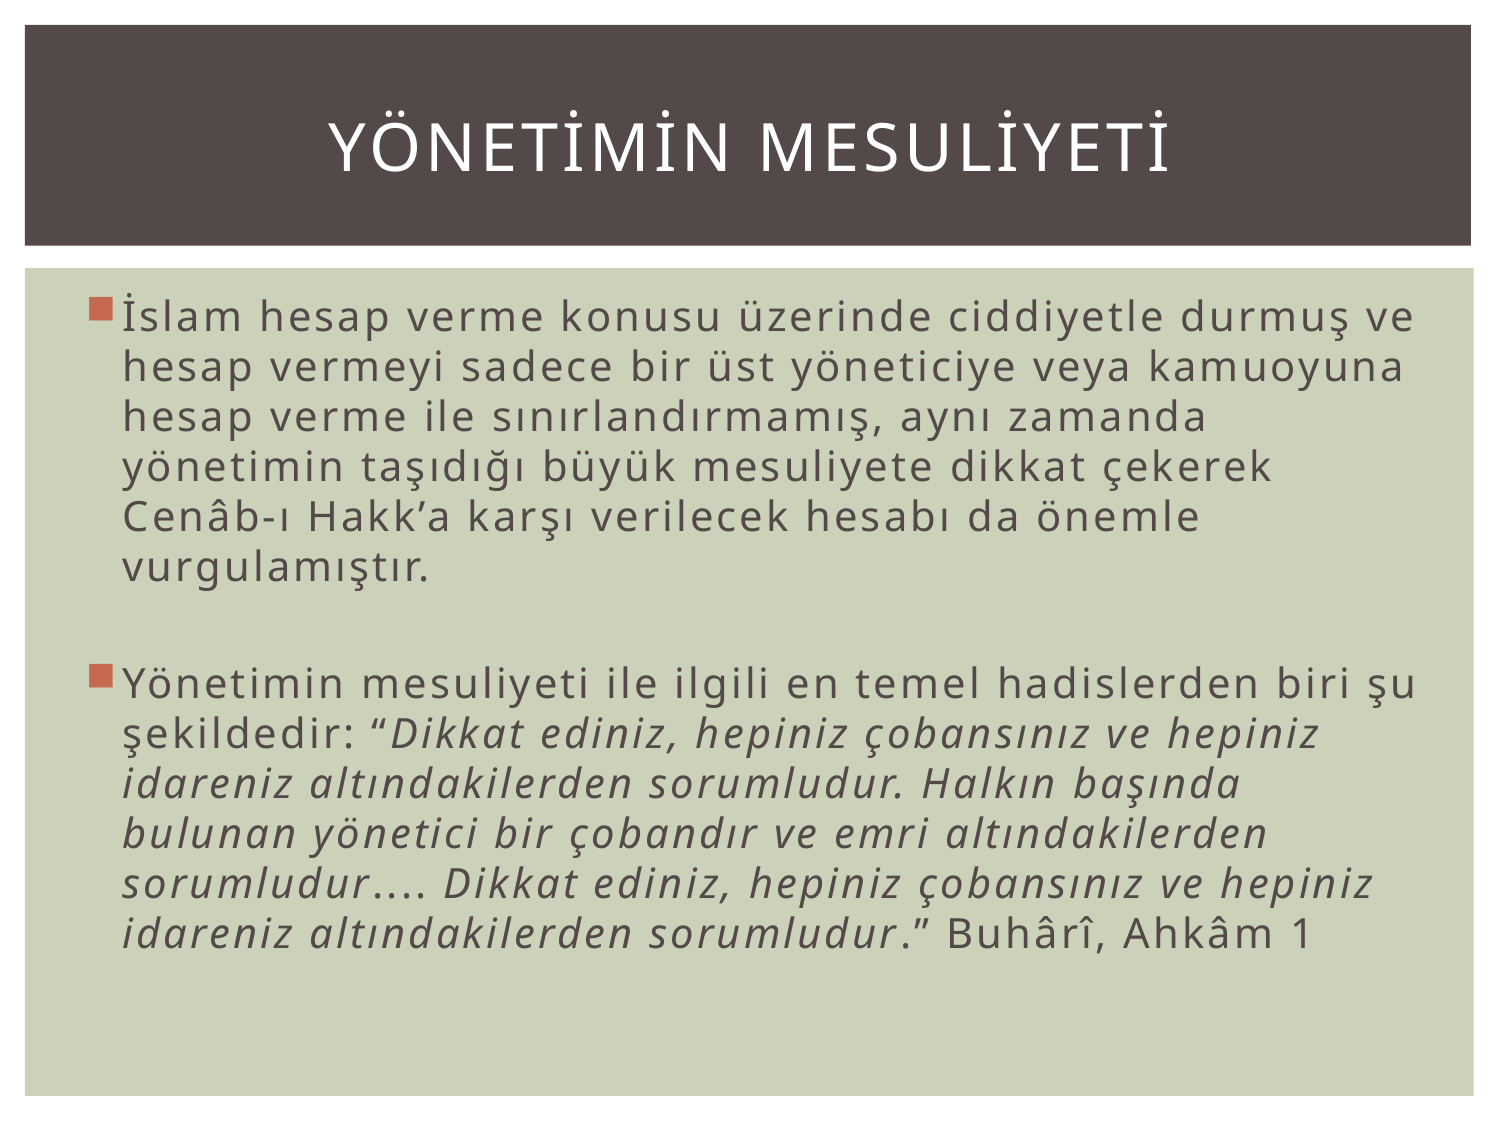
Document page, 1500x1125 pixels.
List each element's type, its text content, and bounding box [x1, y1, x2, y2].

list İslam hesap verme konusu üzerinde ciddiyetle durmuş ve hesap vermeyi sadece bir üst yöneticiye veya kamuoyuna hesap verme ile sınırlandırmamış, aynı zamanda yönetimin taşıdığı büyük mesuliyete dikkat çekerek Cenâb-ı Hakk’a karşı verilecek hesabı da önemle vurgulamıştır. Yönetimin mesuliyeti ile ilgili en temel hadislerden biri şu şekildedir: “Dikkat ediniz, hepiniz çobansınız ve hepiniz idareniz altındakilerden sorumludur. Halkın başında bulunan yönetici bir çobandır ve emri altındakilerden sorumludur.... Dikkat ediniz, hepiniz çobansınız ve hepiniz idareniz altındakilerden sorumludur.” Buhârî, Ahkâm 1 [62, 281, 1442, 1005]
title YÖNETİMİN MESULİYETİ [62, 58, 1438, 232]
